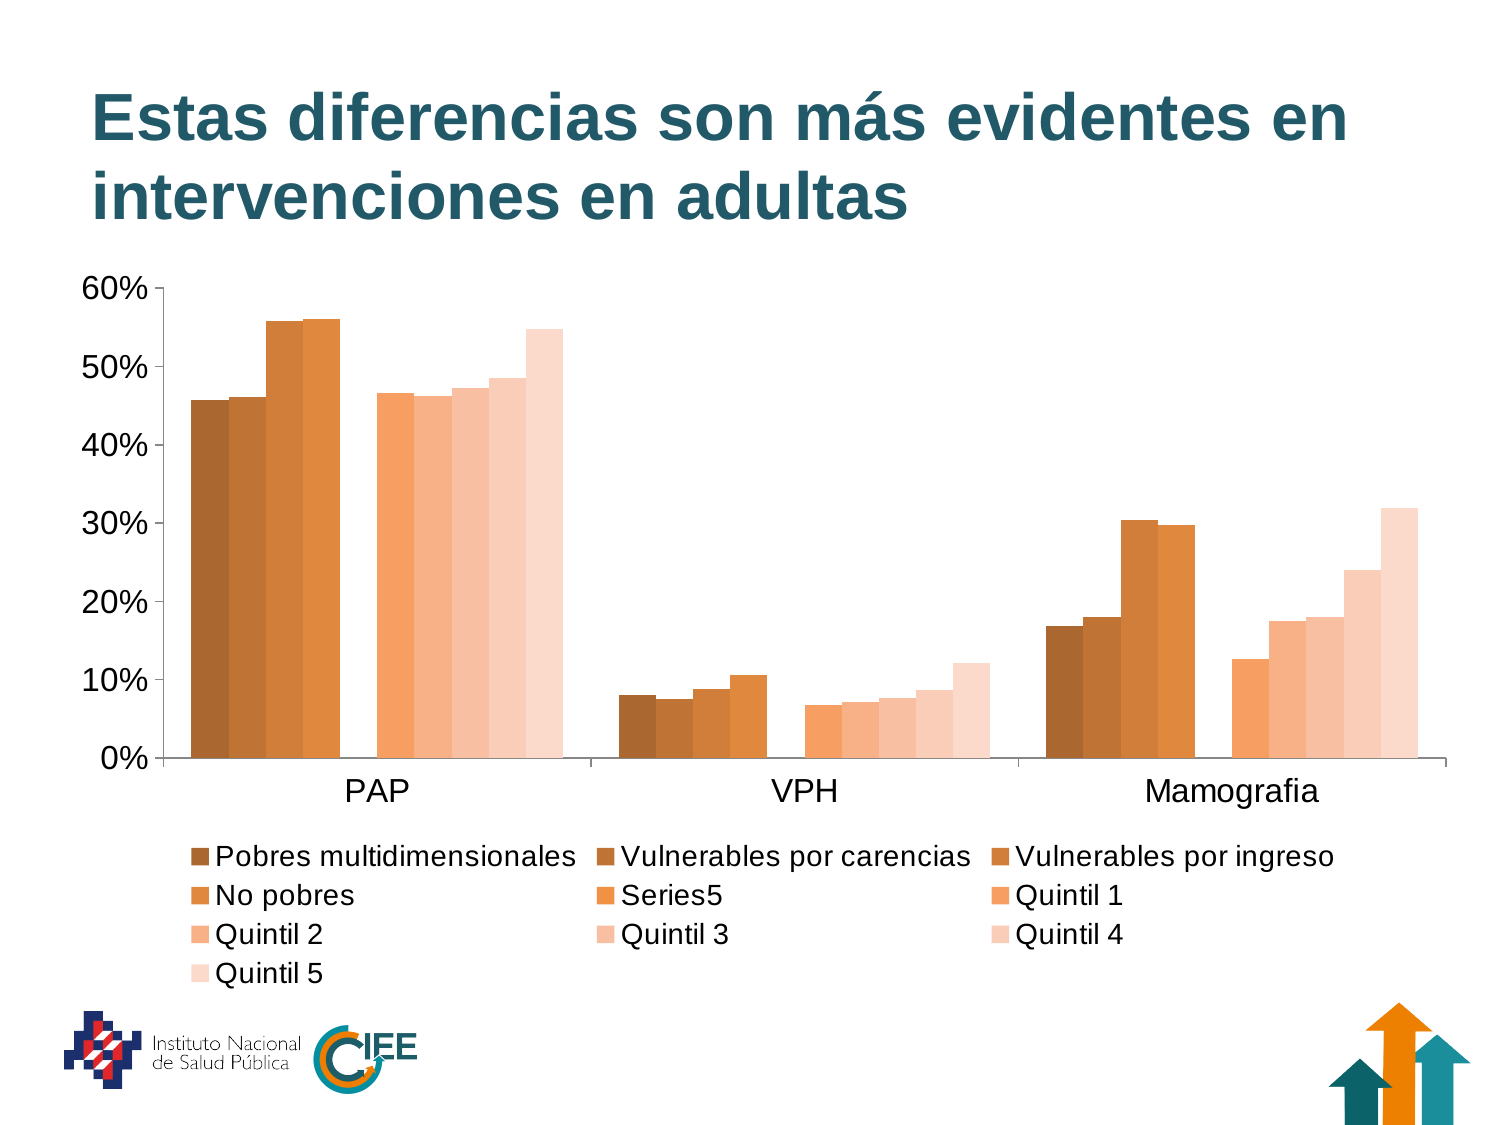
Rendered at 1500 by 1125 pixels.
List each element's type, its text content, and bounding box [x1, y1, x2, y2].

picture [312, 1023, 420, 1095]
picture [1329, 1003, 1471, 1125]
title Estas diferencias son más evidentes en intervenciones en adultas [76, 59, 1427, 248]
picture [64, 1011, 300, 1089]
chart [52, 255, 1475, 996]
